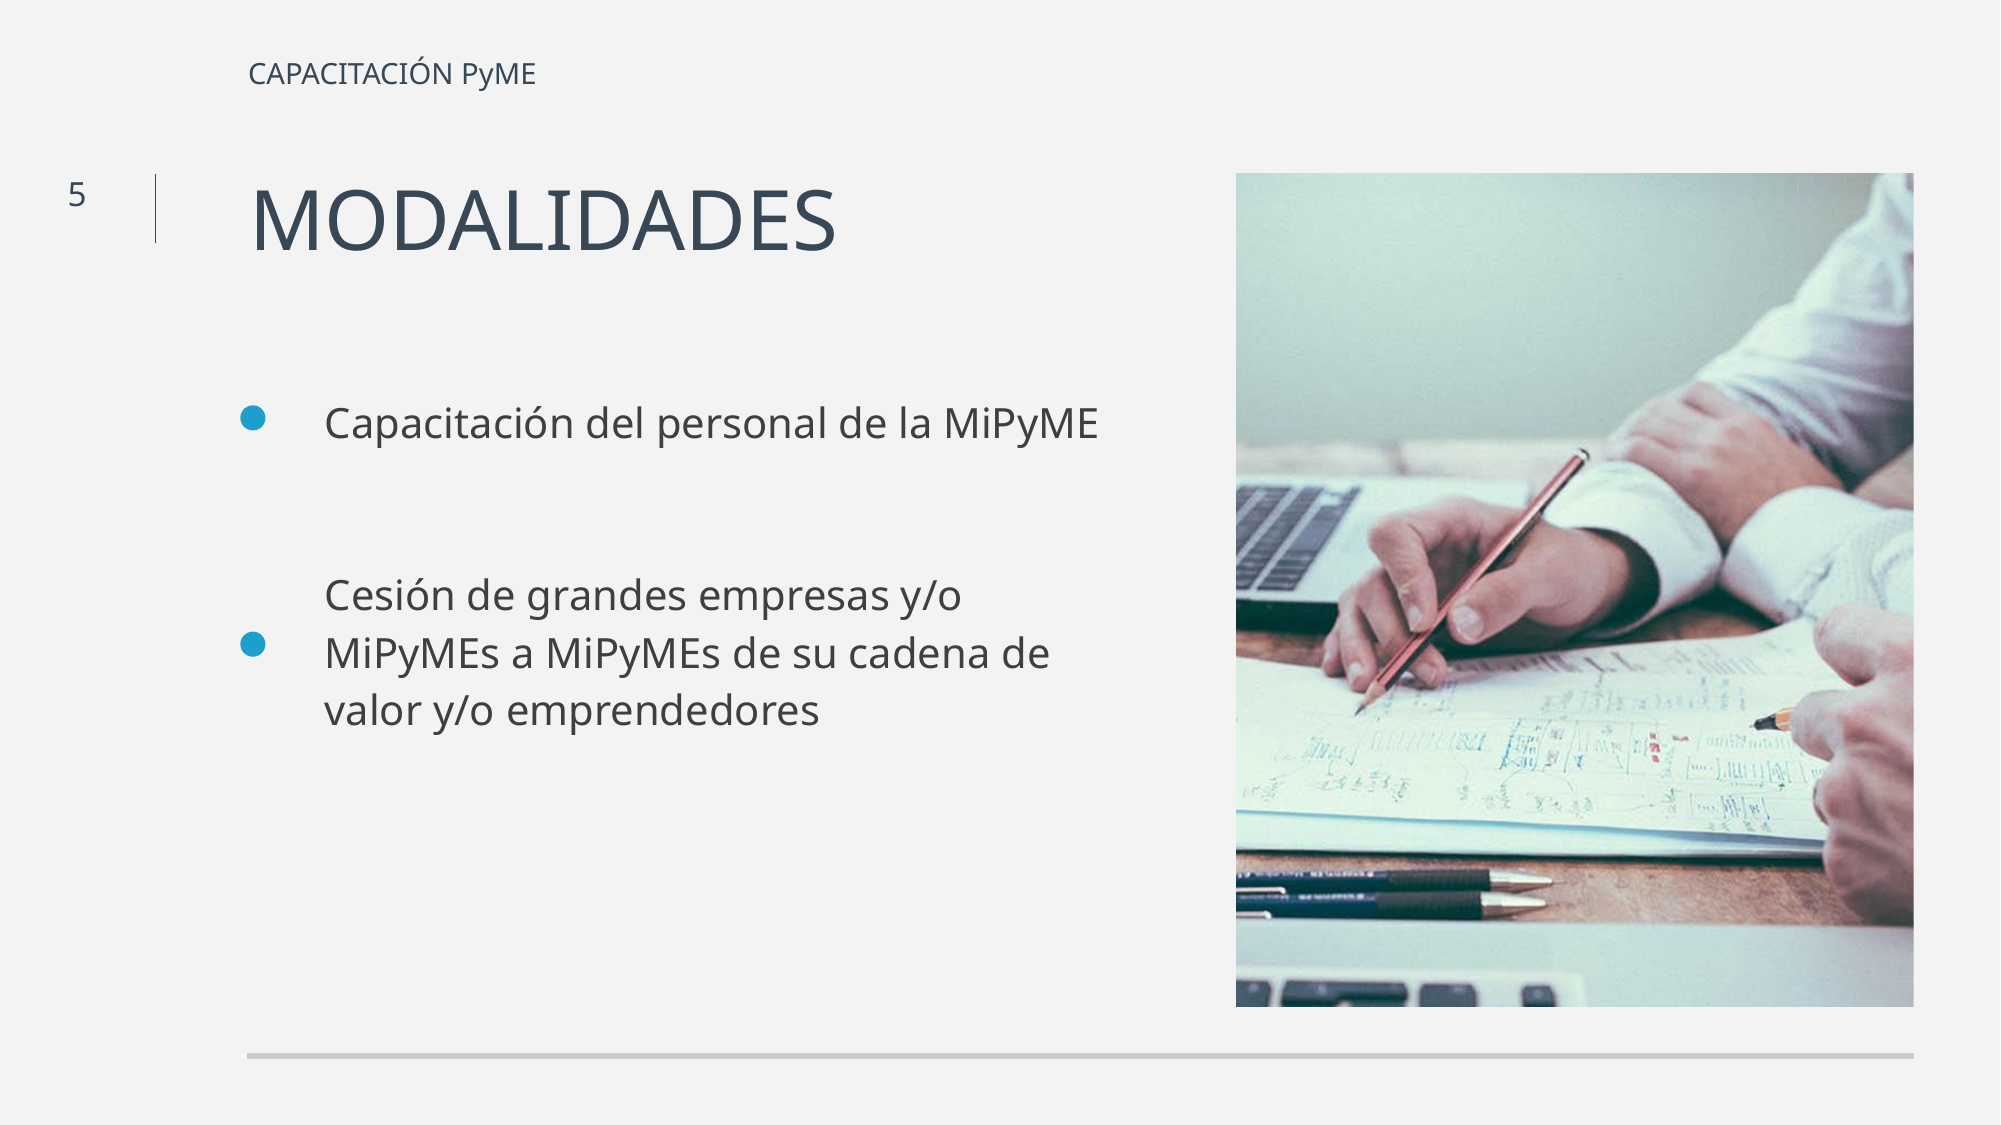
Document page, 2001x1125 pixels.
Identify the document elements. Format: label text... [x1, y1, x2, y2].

slide_number 5 [47, 173, 147, 213]
text_box MODALIDADES [240, 158, 1223, 285]
text_box [240, 631, 266, 657]
picture [1235, 173, 1914, 1007]
text_box [240, 405, 266, 431]
text_box CAPACITACIÓN PyME [238, 46, 1042, 92]
text_box Capacitación del personal de la MiPyME Cesión de grandes empresas y/o MiPyMEs a MiPyMEs de su cadena de valor y/o emprendedores [309, 373, 1135, 823]
